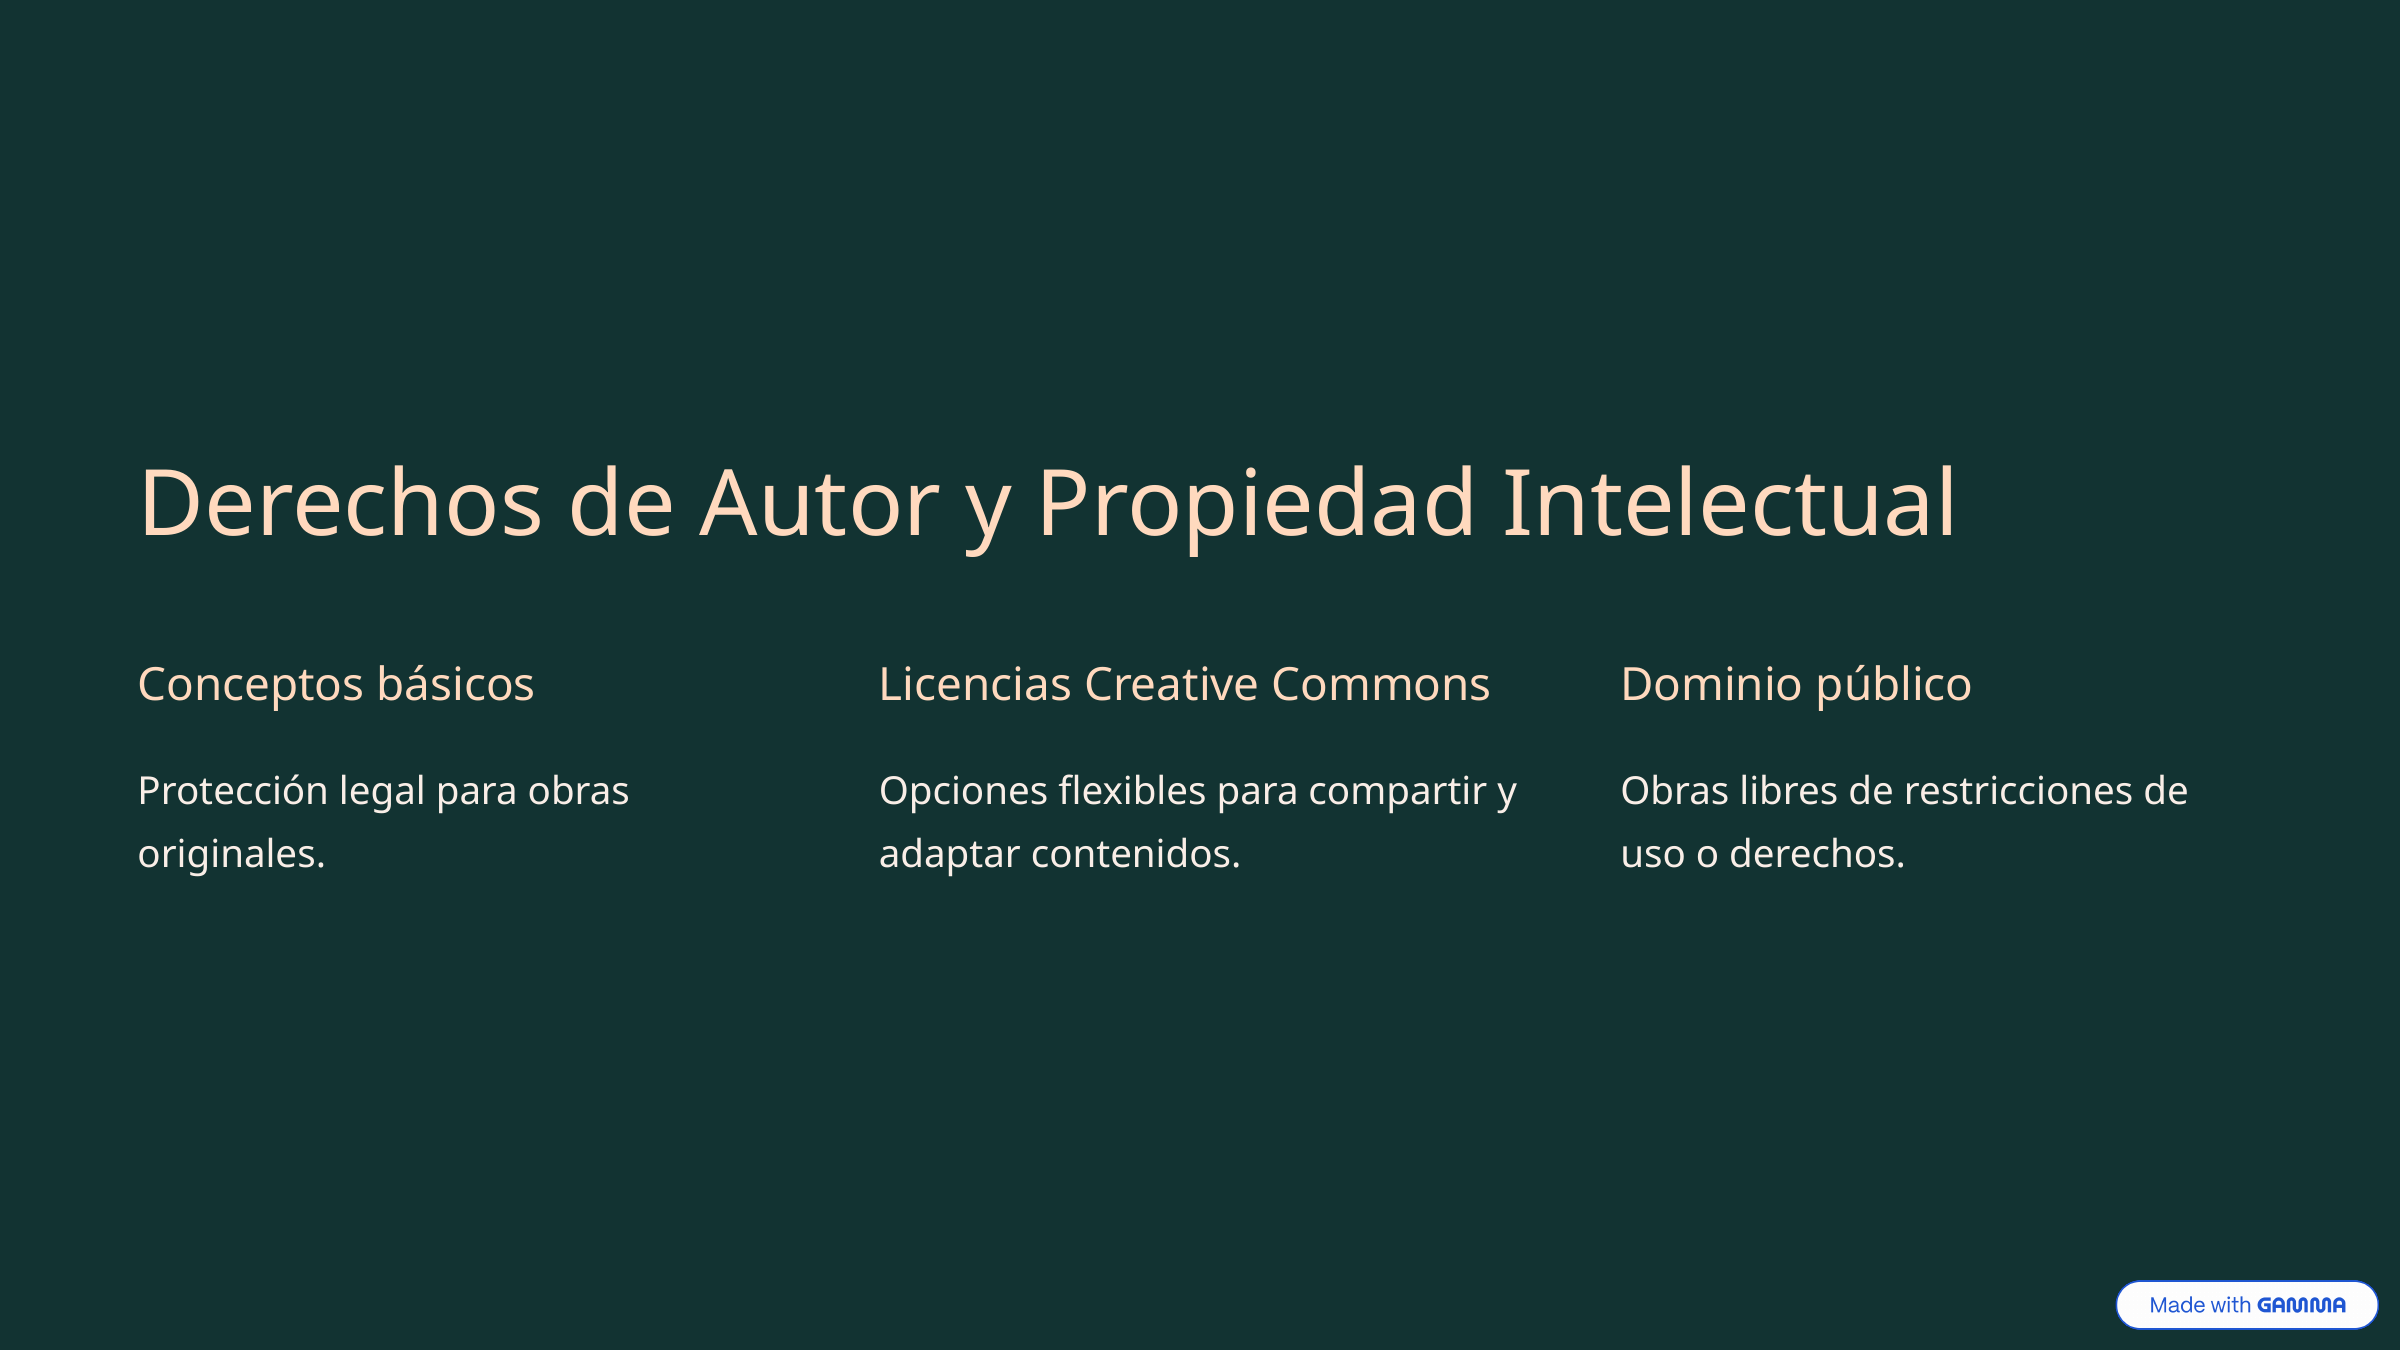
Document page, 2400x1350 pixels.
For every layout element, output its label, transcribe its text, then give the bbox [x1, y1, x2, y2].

text_box Derechos de Autor y Propiedad Intelectual [137, 439, 1895, 555]
picture [2106, 1271, 2389, 1339]
text_box Opciones flexibles para compartir y adaptar contenidos. [878, 749, 1524, 876]
text_box Licencias Creative Commons [878, 652, 1482, 711]
text_box Dominio público [1620, 652, 2083, 711]
text_box Conceptos básicos [137, 652, 600, 711]
text_box Obras libres de restricciones de uso o derechos. [1620, 749, 2265, 876]
text_box Protección legal para obras originales. [137, 749, 782, 876]
